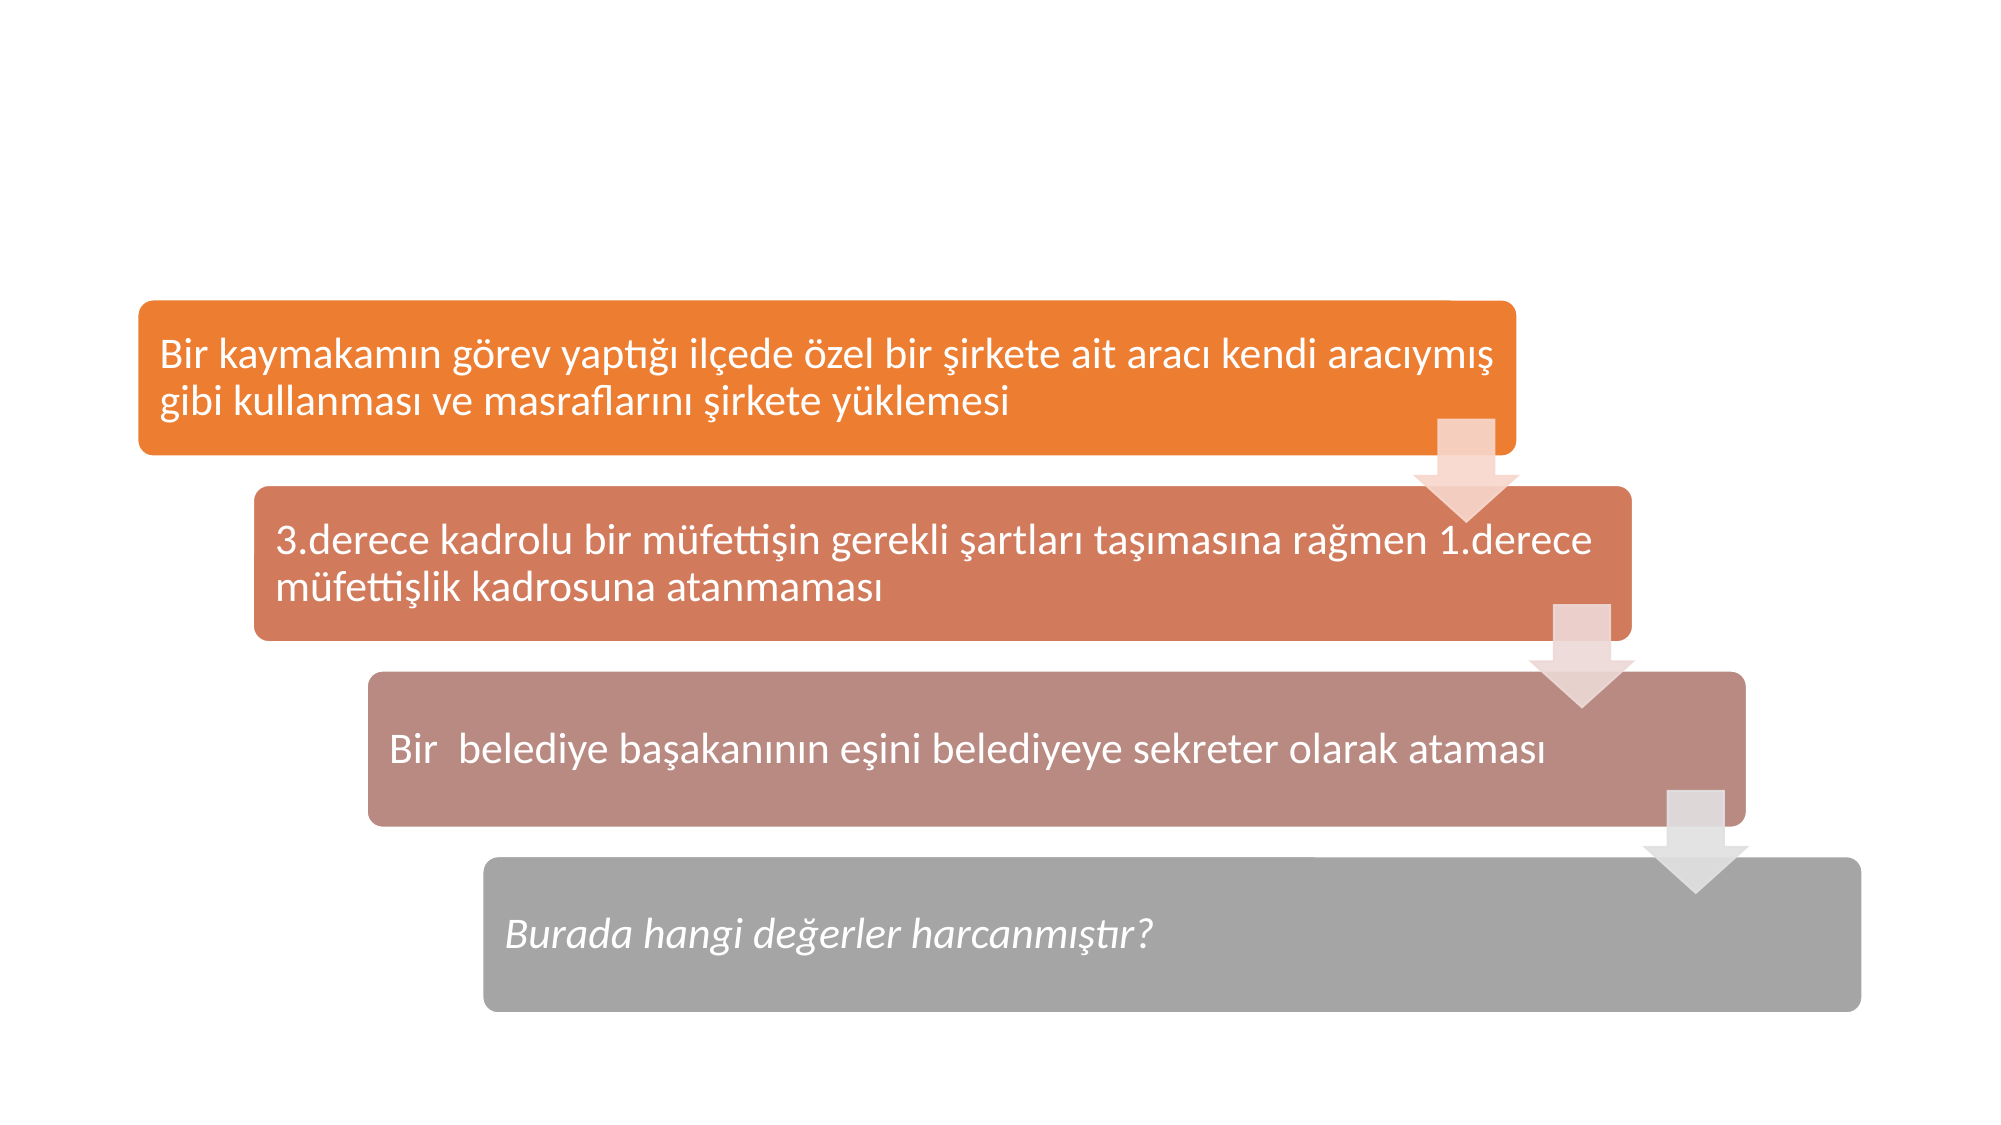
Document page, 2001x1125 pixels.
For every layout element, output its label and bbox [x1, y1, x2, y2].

list [137, 299, 1863, 1014]
